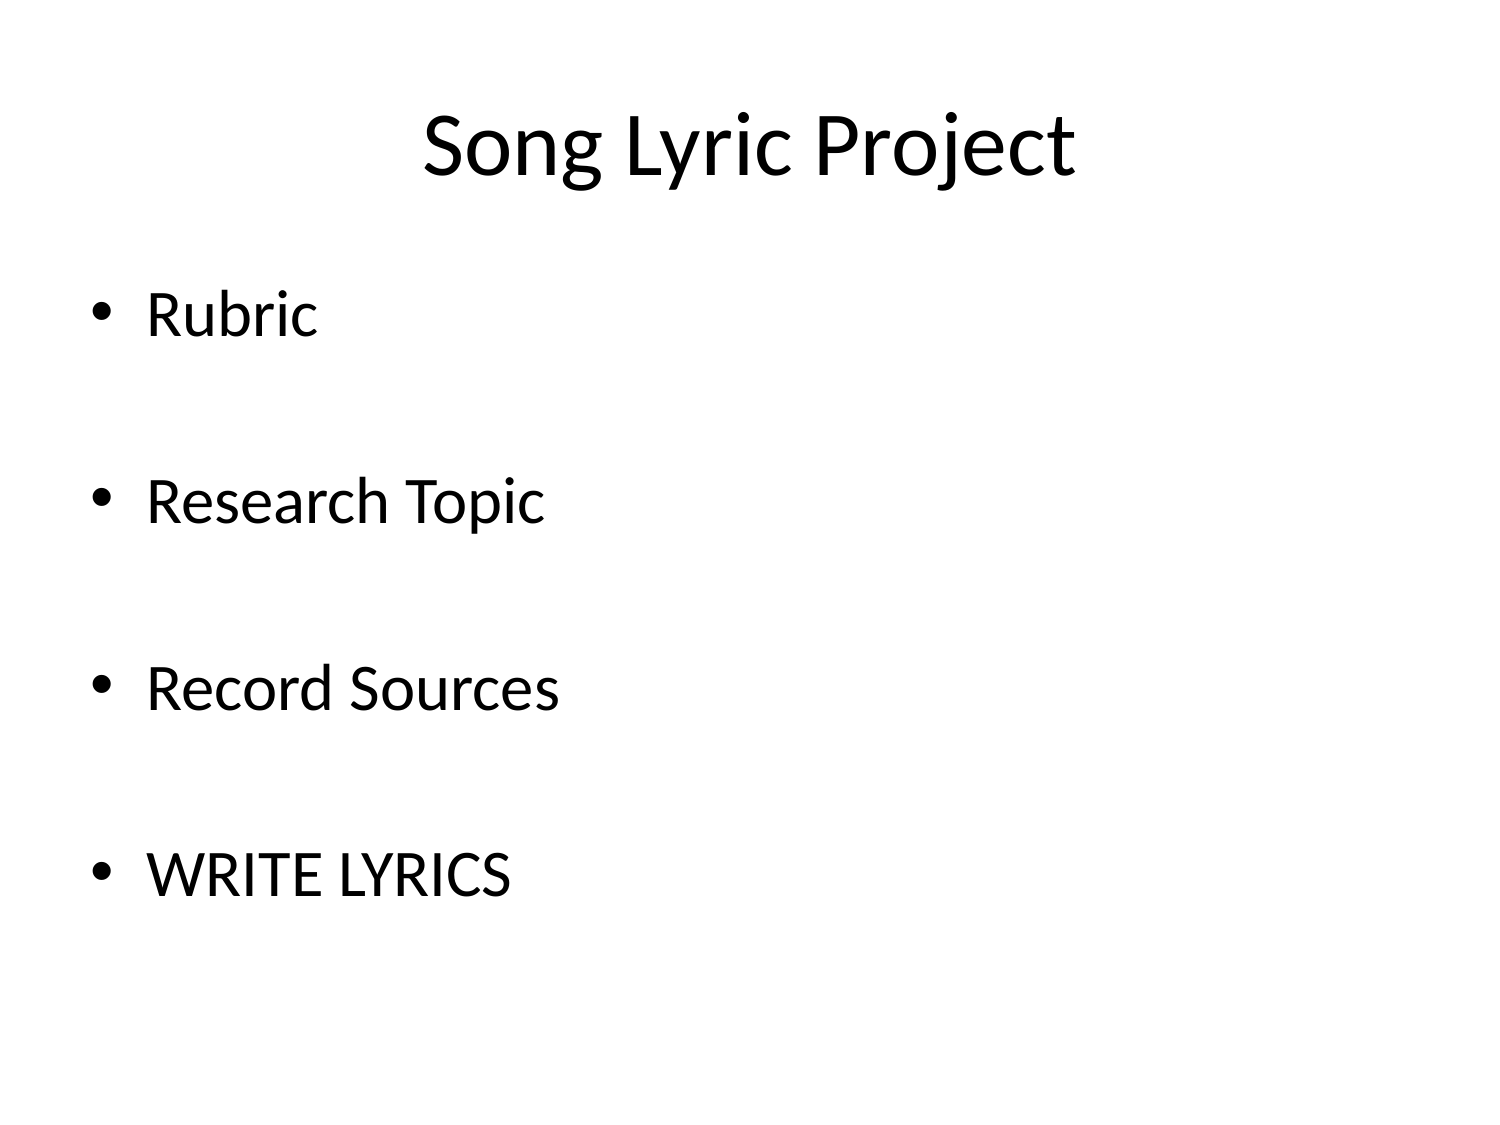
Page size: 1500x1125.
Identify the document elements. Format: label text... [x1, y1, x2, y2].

title Song Lyric Project [75, 45, 1425, 233]
list Rubric Research Topic Record Sources WRITE LYRICS [75, 262, 1425, 1005]
